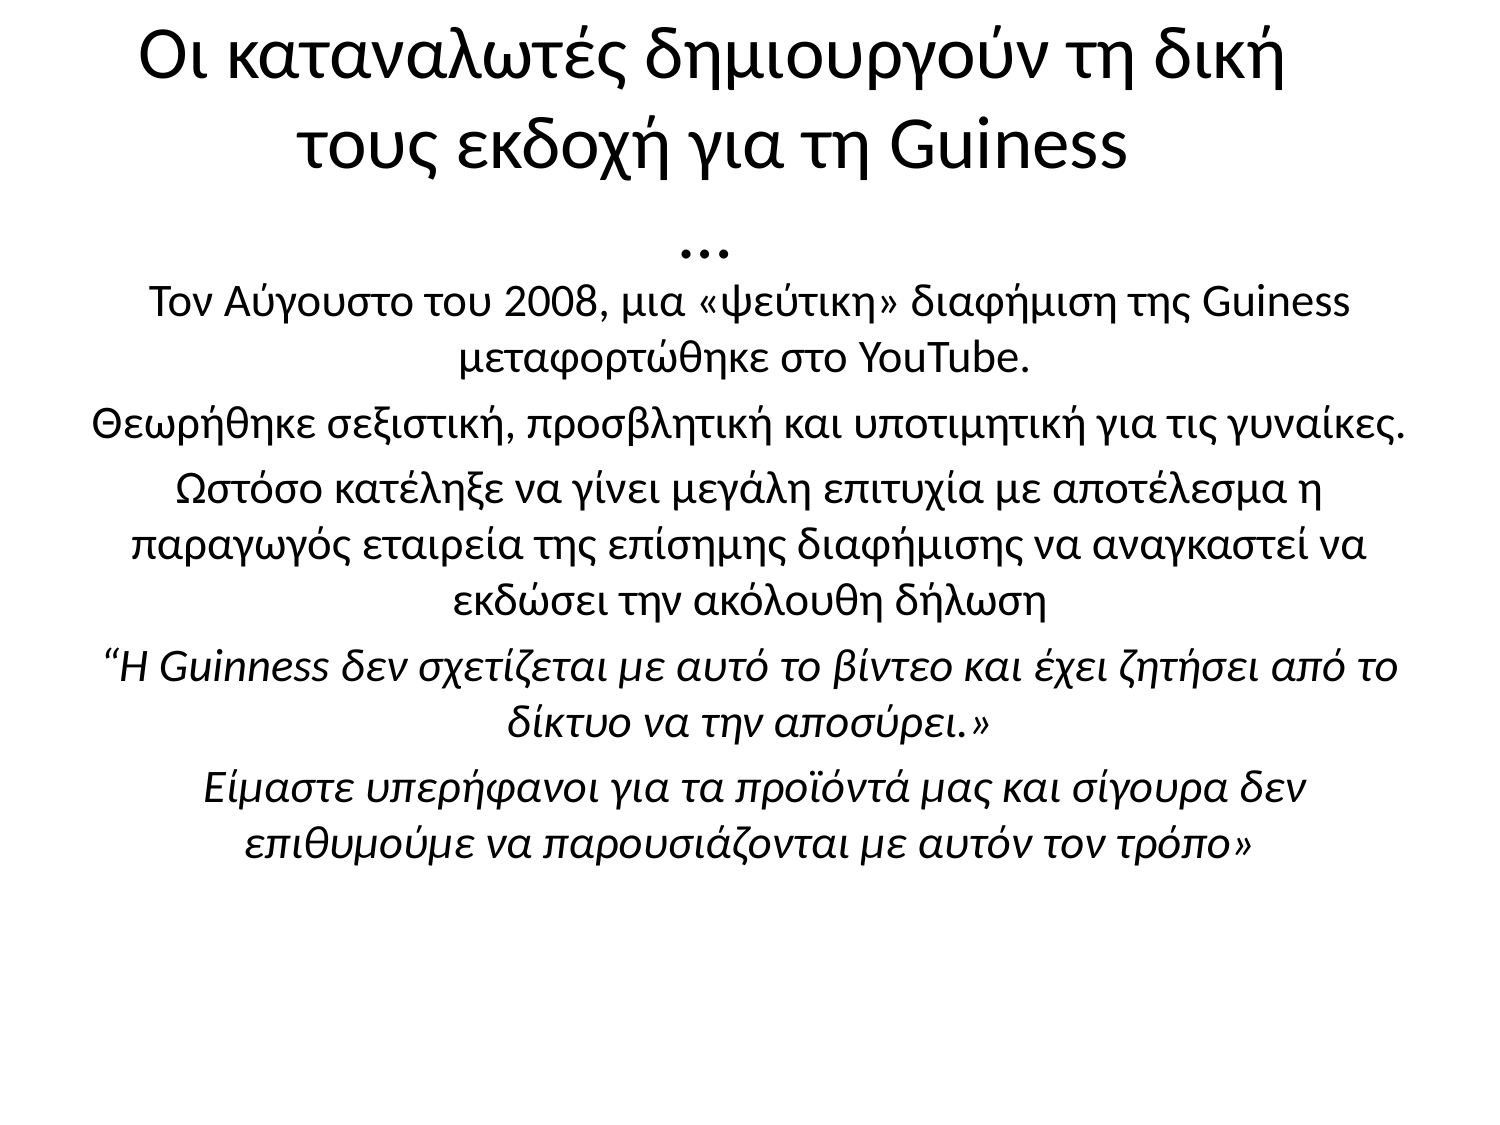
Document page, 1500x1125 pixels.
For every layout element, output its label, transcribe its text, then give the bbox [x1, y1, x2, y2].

list Τον Αύγουστο του 2008, μια «ψεύτικη» διαφήμιση της Guiness μεταφορτώθηκε στο YouTube. Θεωρήθηκε σεξιστική, προσβλητική και υποτιμητική για τις γυναίκες. Ωστόσο κατέληξε να γίνει μεγάλη επιτυχία με αποτέλεσμα η παραγωγός εταιρεία της επίσημης διαφήμισης να αναγκαστεί να εκδώσει την ακόλουθη δήλωση “Η Guinness δεν σχετίζεται με αυτό το βίντεο και έχει ζητήσει από το δίκτυο να την αποσύρει.» Είμαστε υπερήφανοι για τα προϊόντά μας και σίγουρα δεν επιθυμούμε να παρουσιάζονται με αυτόν τον τρόπο» [74, 262, 1426, 1006]
title Οι καταναλωτές δημιουργούν τη δική τους εκδοχή για τη Guiness … [74, 44, 1353, 233]
